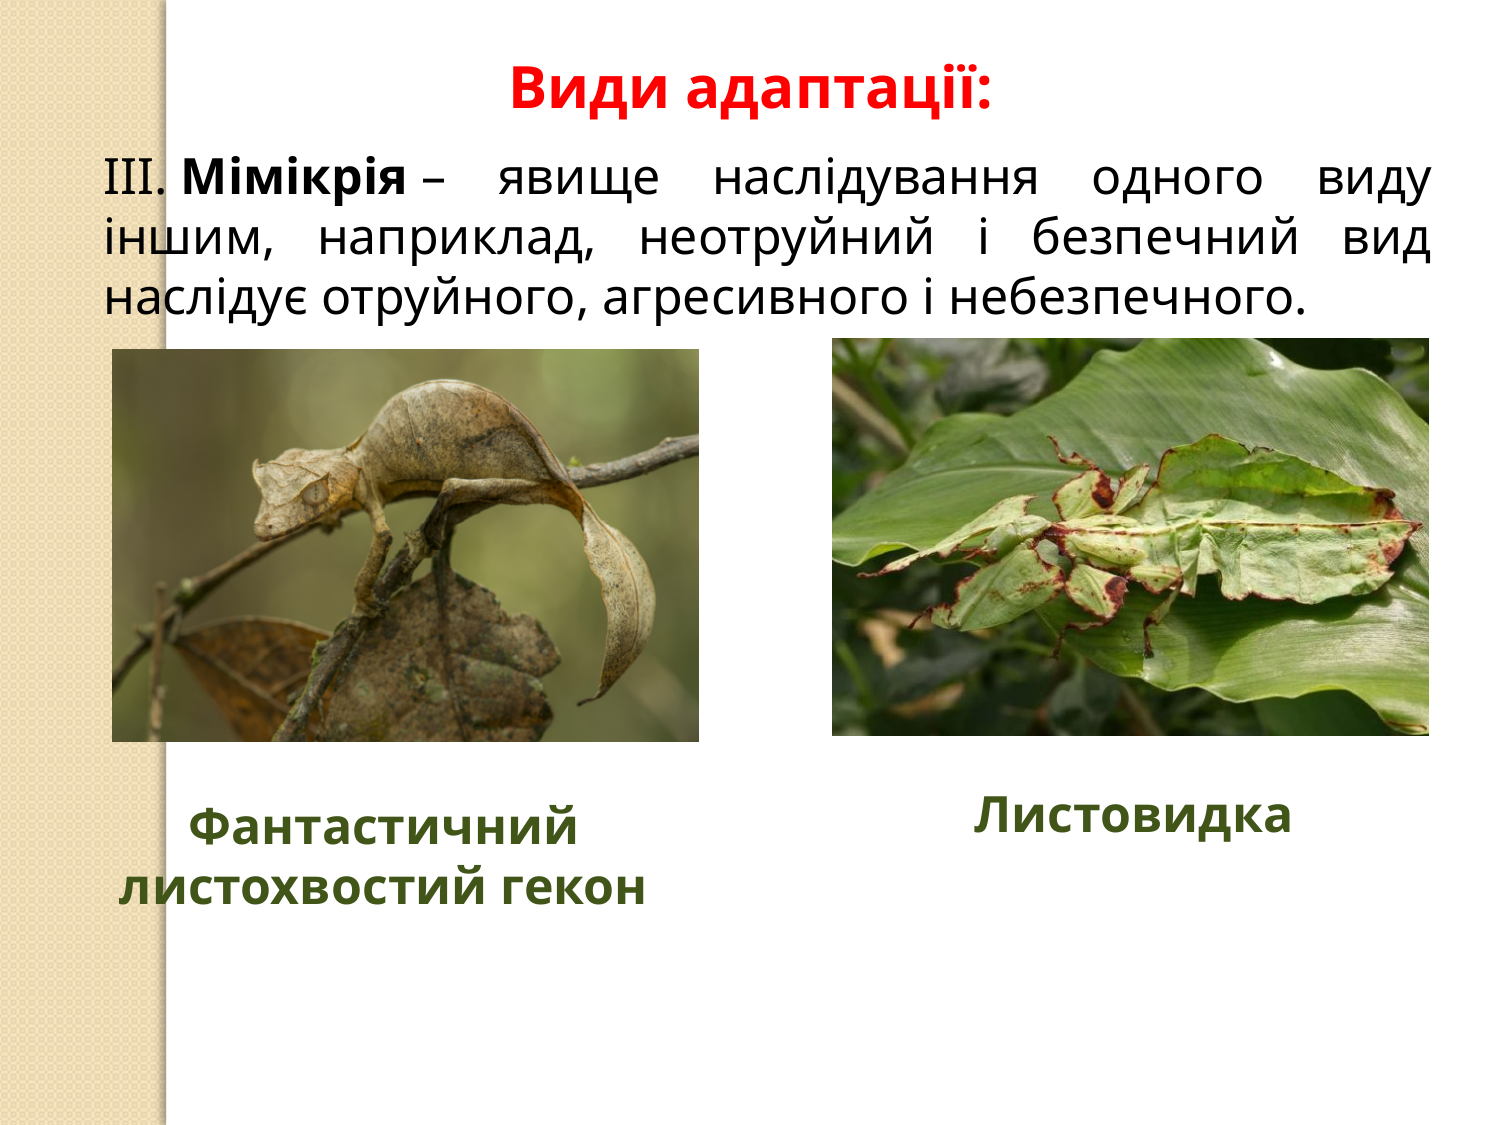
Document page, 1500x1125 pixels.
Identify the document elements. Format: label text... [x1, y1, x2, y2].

text_box Фантастичний листохвостий гекон [88, 786, 680, 922]
text_box III. Мімікрія – явище наслідування одного виду іншим, наприклад, неотруйний і безпечний вид наслідує отруйного, агресивного і небезпечного. [88, 137, 1447, 332]
picture [111, 349, 699, 742]
text_box Листовидка [959, 775, 1322, 850]
picture [832, 337, 1430, 736]
text_box Види адаптації: [478, 42, 1024, 128]
